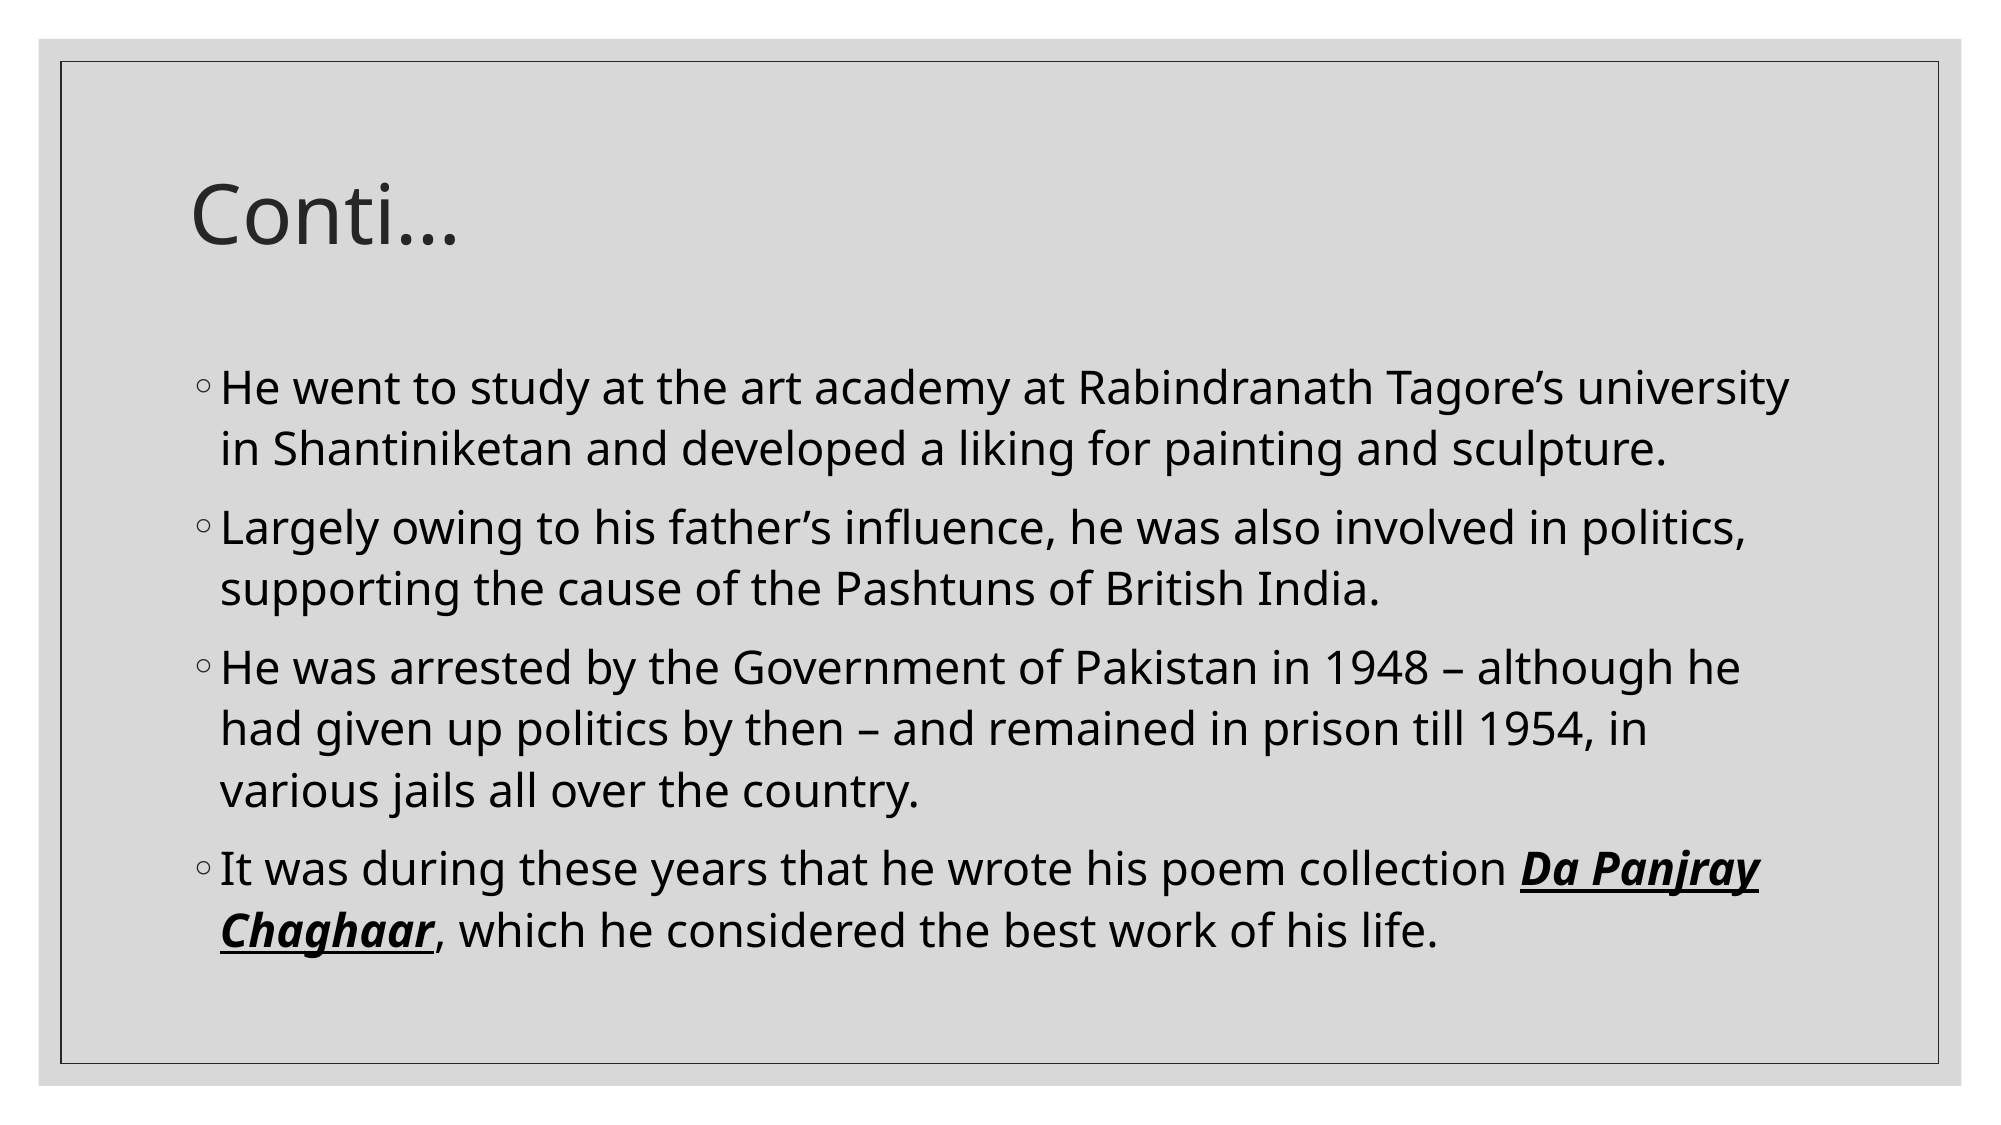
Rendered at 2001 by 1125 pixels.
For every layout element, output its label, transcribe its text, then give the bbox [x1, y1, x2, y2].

list He went to study at the art academy at Rabindranath Tagore’s university in Shantiniketan and developed a liking for painting and sculpture. Largely owing to his father’s influence, he was also involved in politics, supporting the cause of the Pashtuns of British India. He was arrested by the Government of Pakistan in 1948 – although he had given up politics by then – and remained in prison till 1954, in various jails all over the country. It was during these years that he wrote his poem collection Da Panjray Chaghaar, which he considered the best work of his life. [174, 345, 1825, 977]
title Conti… [174, 105, 1825, 331]
